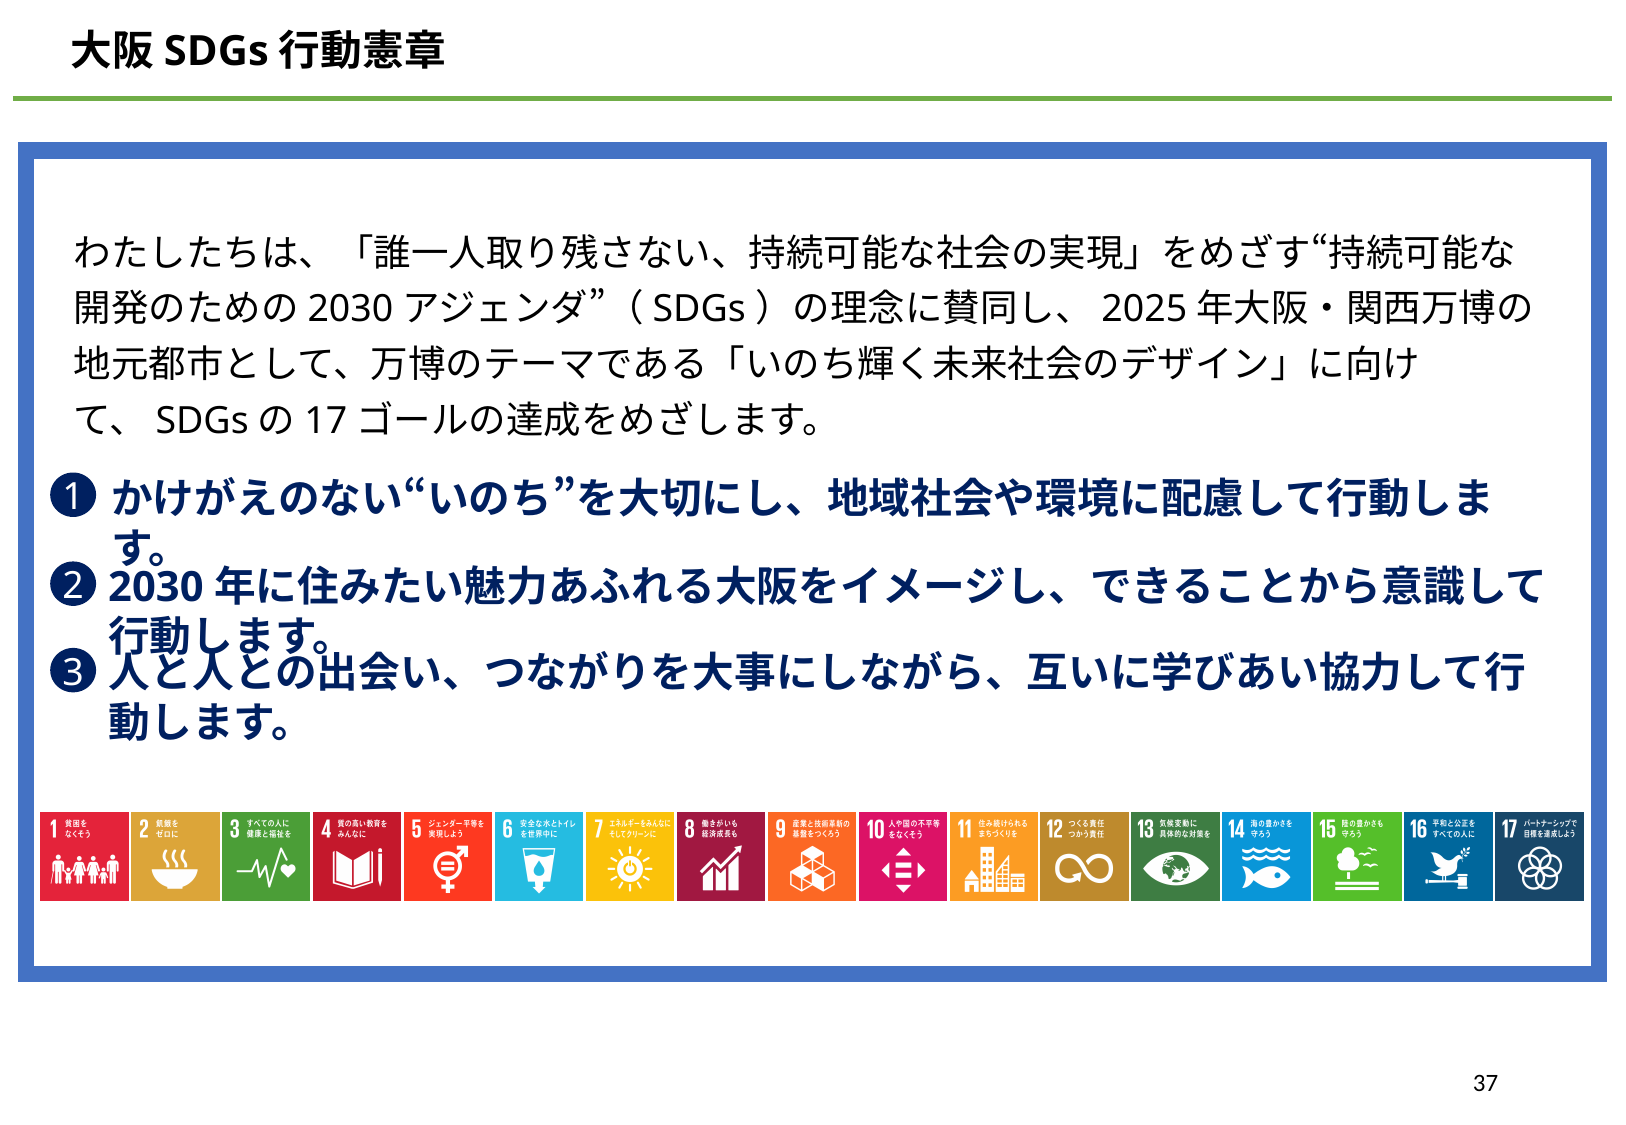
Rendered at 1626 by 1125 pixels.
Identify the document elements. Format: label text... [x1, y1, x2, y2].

picture [586, 812, 674, 901]
picture [949, 812, 1038, 901]
text_box [25, 150, 1600, 975]
picture [1495, 812, 1584, 901]
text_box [50, 464, 1595, 756]
picture [222, 812, 311, 901]
picture [1418, 820, 1426, 837]
picture [768, 812, 856, 901]
picture [1131, 812, 1220, 901]
text_box 36 [1147, 1059, 1514, 1120]
picture [1040, 812, 1129, 901]
picture [1236, 820, 1244, 837]
picture [404, 812, 492, 901]
picture [1426, 853, 1467, 888]
picture [313, 812, 401, 901]
picture [495, 812, 583, 901]
picture [1244, 867, 1289, 887]
picture [1243, 848, 1264, 853]
picture [1243, 856, 1289, 860]
picture [131, 812, 220, 901]
picture [1313, 812, 1402, 901]
picture [40, 812, 129, 901]
picture [1411, 820, 1415, 837]
picture [859, 812, 947, 901]
text_box 大阪SDGs行動憲章 [13, 16, 919, 81]
picture [1229, 820, 1233, 837]
picture [677, 812, 765, 901]
